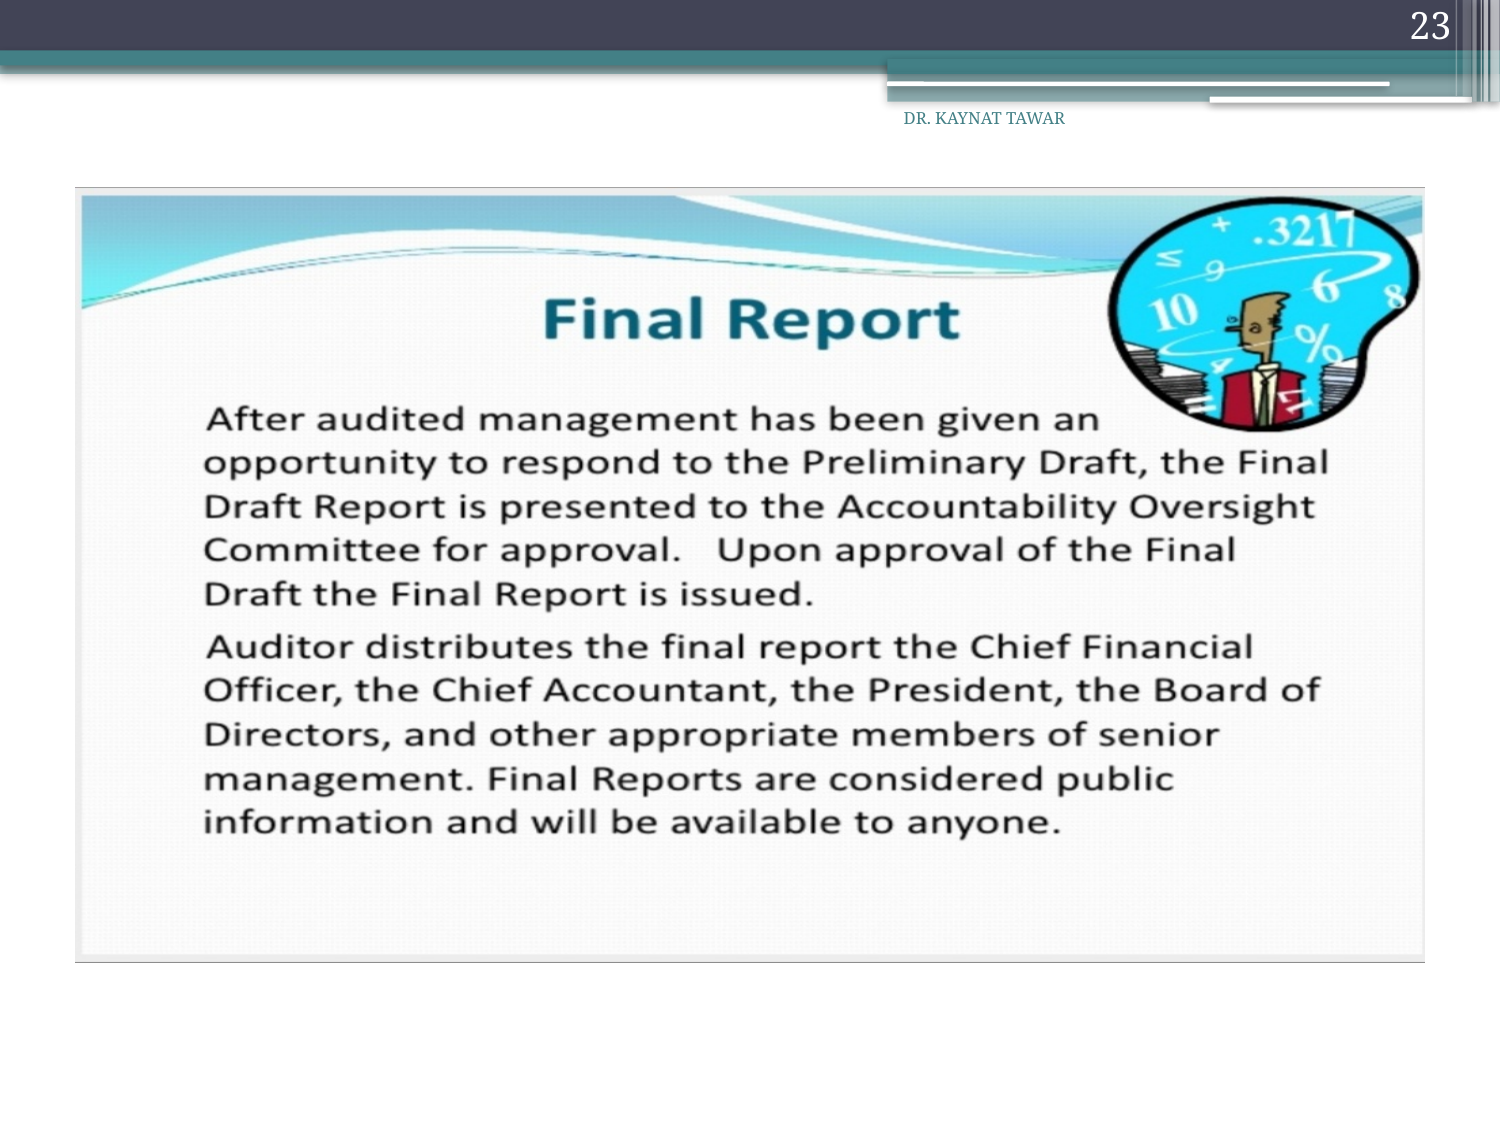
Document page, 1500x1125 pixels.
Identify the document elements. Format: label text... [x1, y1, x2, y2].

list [74, 187, 1426, 963]
footer DR. KAYNAT TAWAR [862, 100, 1080, 176]
slide_number 23 [1341, 0, 1466, 61]
